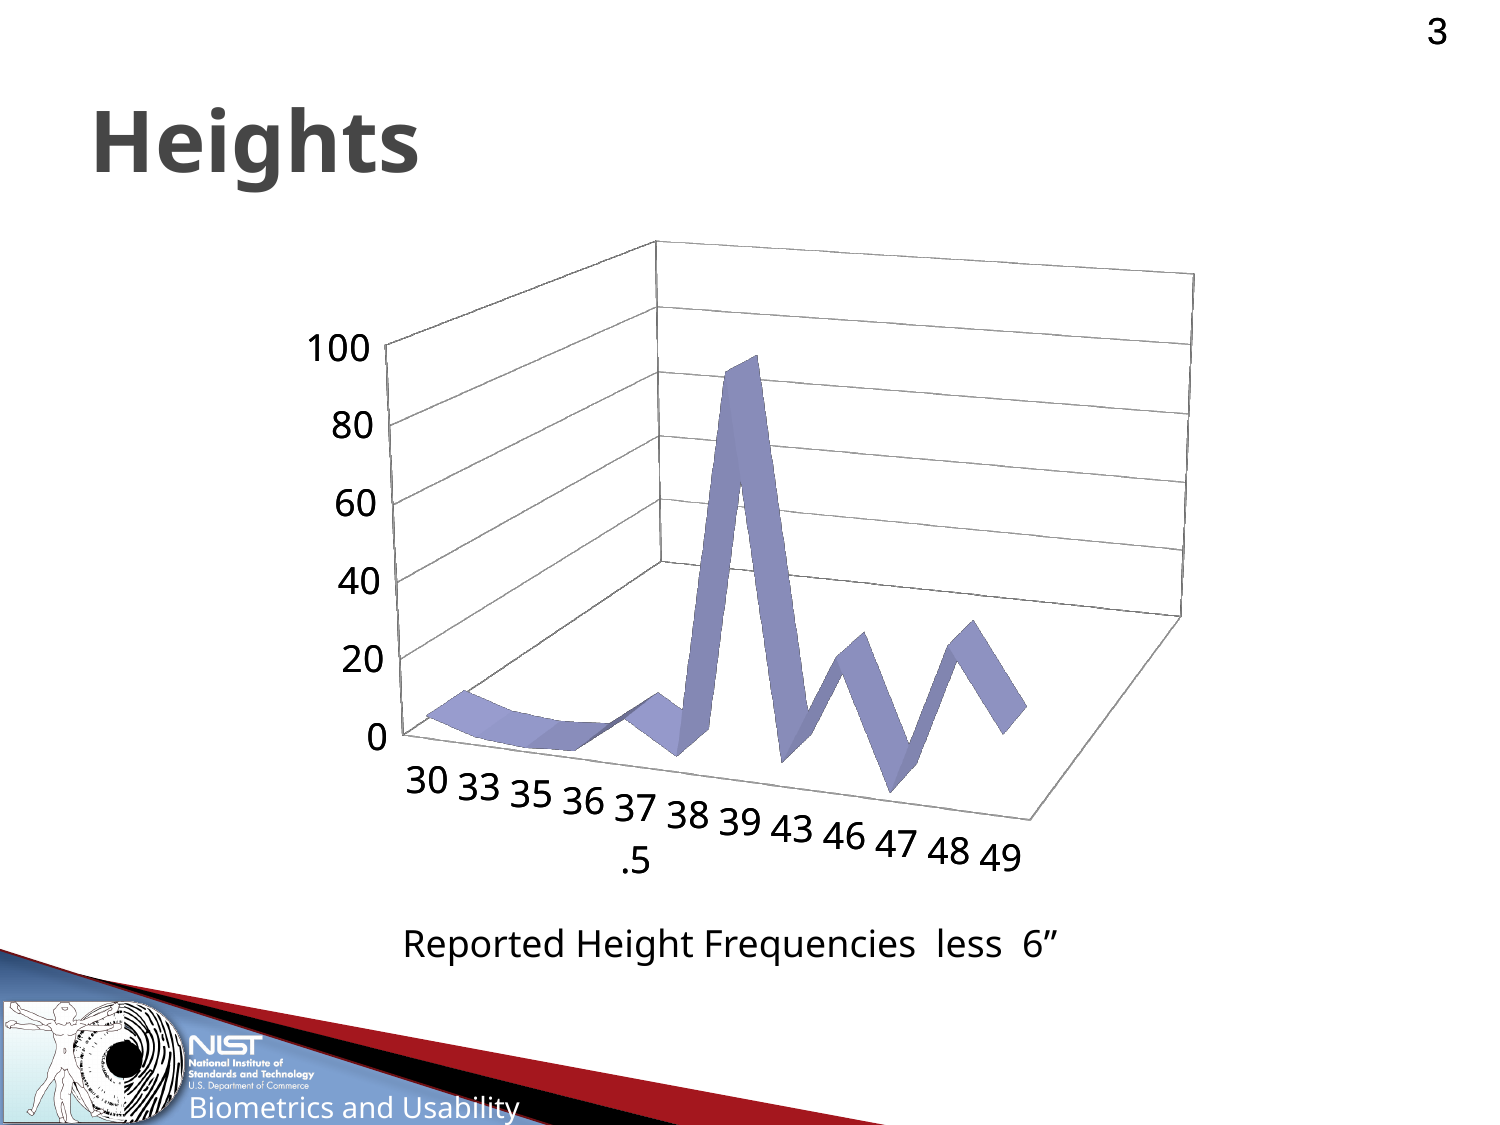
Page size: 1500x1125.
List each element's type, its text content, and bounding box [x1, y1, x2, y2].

chart [255, 227, 1244, 898]
text_box Reported Height Frequencies less 6” [387, 912, 1121, 973]
picture [0, 999, 323, 1125]
title Heights [75, 45, 1425, 233]
